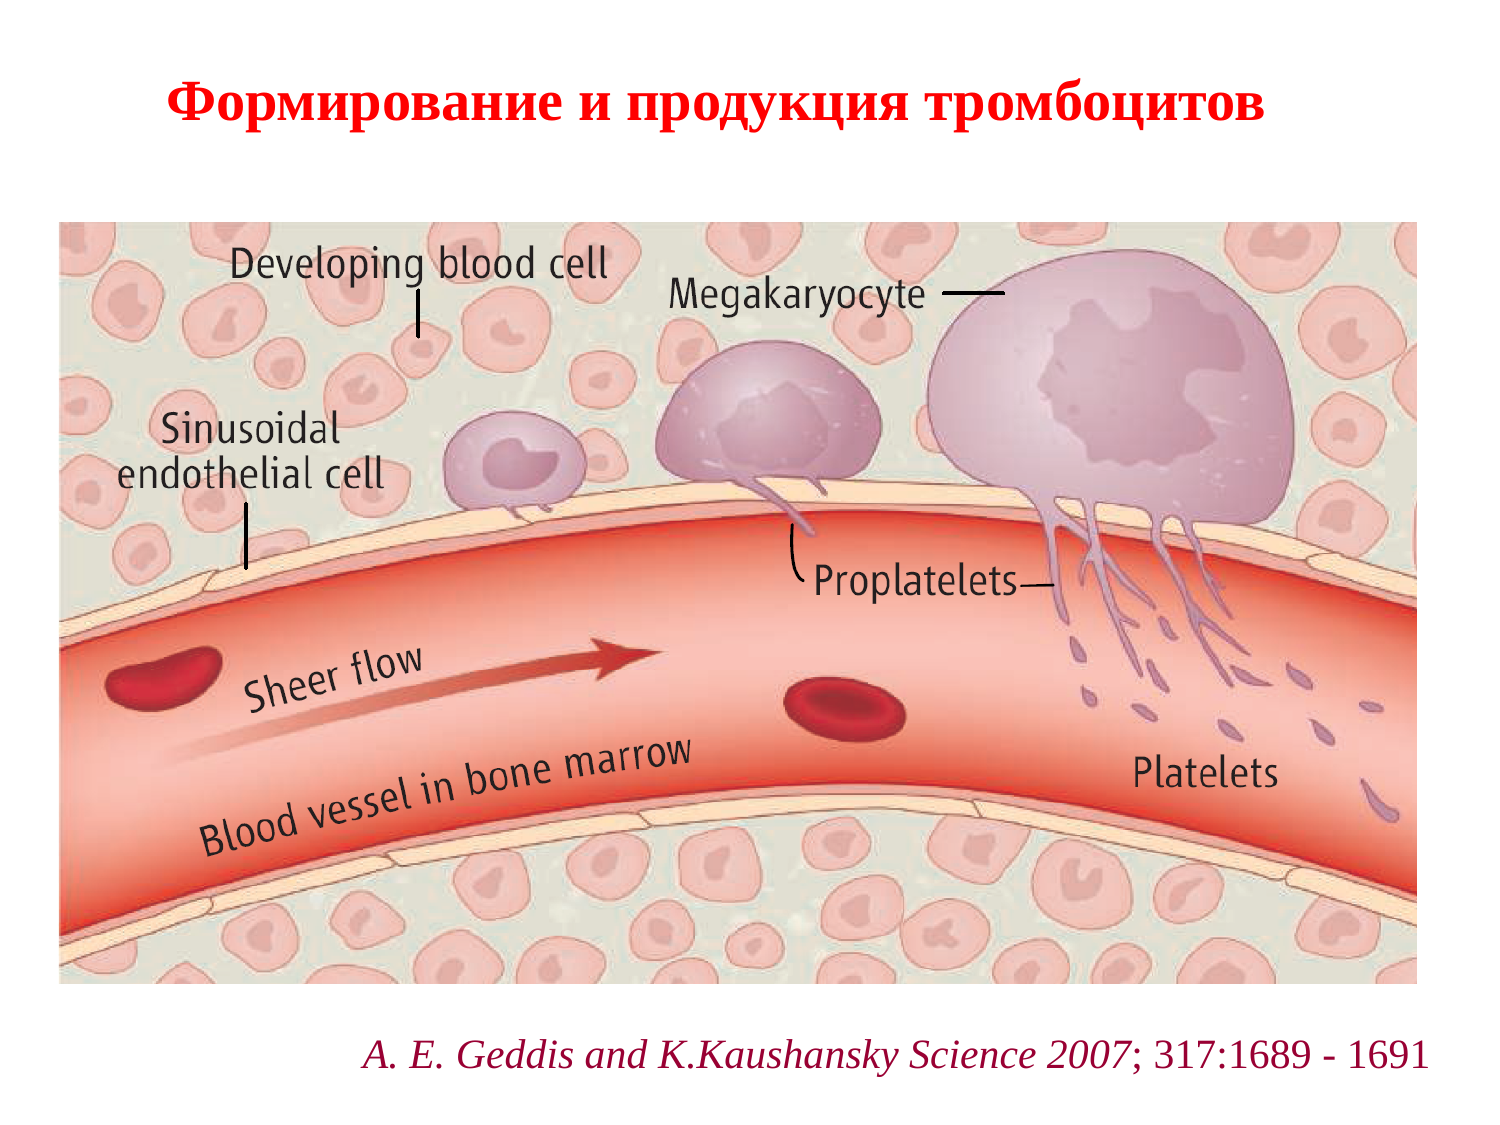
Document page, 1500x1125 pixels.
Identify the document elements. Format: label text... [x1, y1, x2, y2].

text_box Формирование и продукция тромбоцитов [41, 54, 1392, 208]
text_box A. E. Geddis and K.Kaushansky Science 2007; 317:1689 - 1691 [348, 1019, 1500, 1085]
picture [58, 222, 1418, 984]
